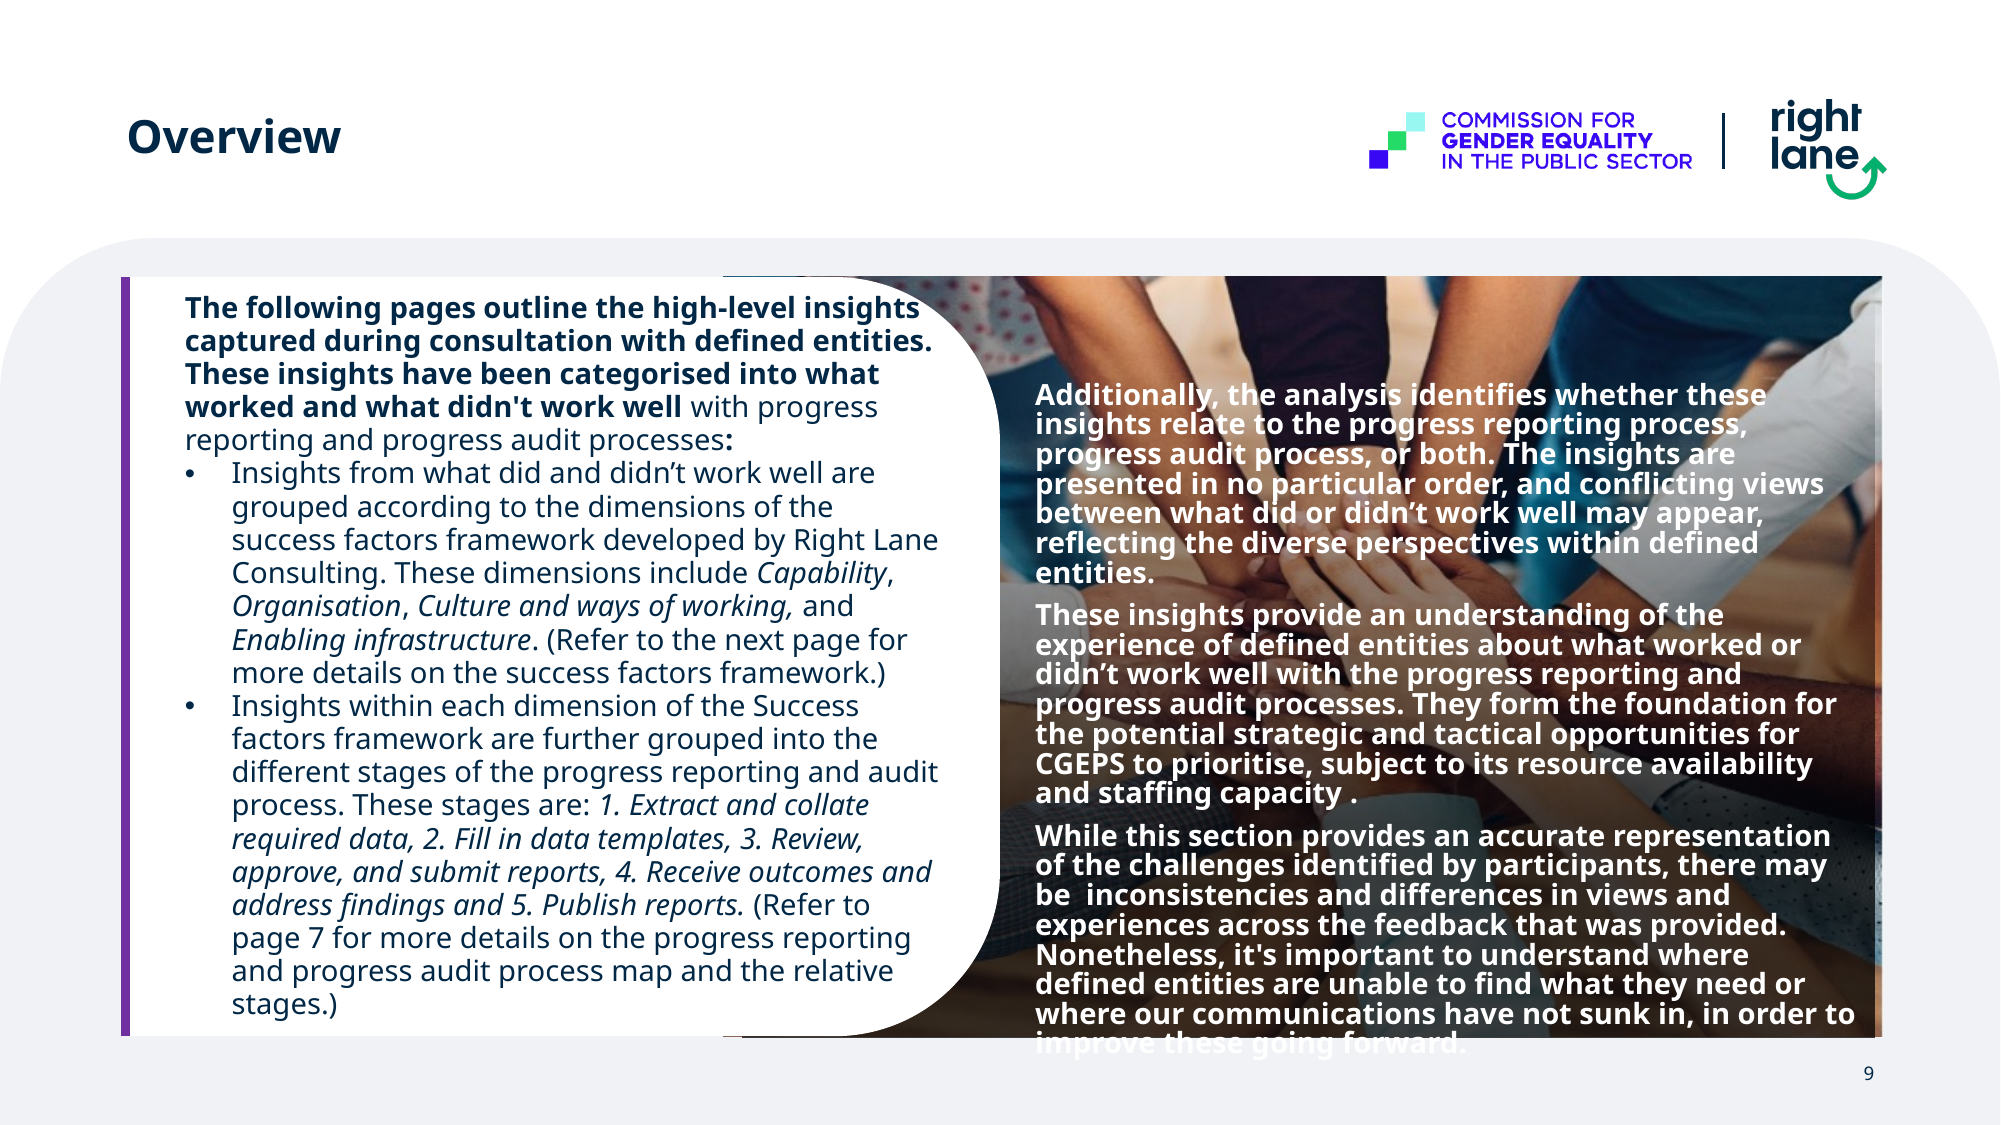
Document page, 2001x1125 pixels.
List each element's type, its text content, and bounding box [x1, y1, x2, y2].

picture [723, 276, 1884, 1037]
picture [1772, 99, 1887, 200]
slide_number 9 [1756, 1053, 1875, 1096]
picture [1369, 112, 1692, 169]
title Overview [126, 73, 1308, 204]
text_box The following pages outline the high-level insights captured during consultation with defined entities. These insights have been categorised into what worked and what didn't work well with progress reporting and progress audit processes: Insights from what did and didn’t work well are grouped according to the dimensions of the success factors framework developed by Right Lane Consulting. These dimensions include Capability, Organisation, Culture and ways of working, and Enabling infrastructure. (Refer to the next page for more details on the success factors framework.) Insights within each dimension of the Success factors framework are further grouped into the different stages of the progress reporting and audit process. These stages are: 1. Extract and collate required data, 2. Fill in data templates, 3. Review, approve, and submit reports, 4. Receive outcomes and address findings and 5. Publish reports. (Refer to page 7 for more details on the progress reporting and progress audit process map and the relative stages.) [124, 275, 844, 1038]
text_box [140, 540, 723, 773]
